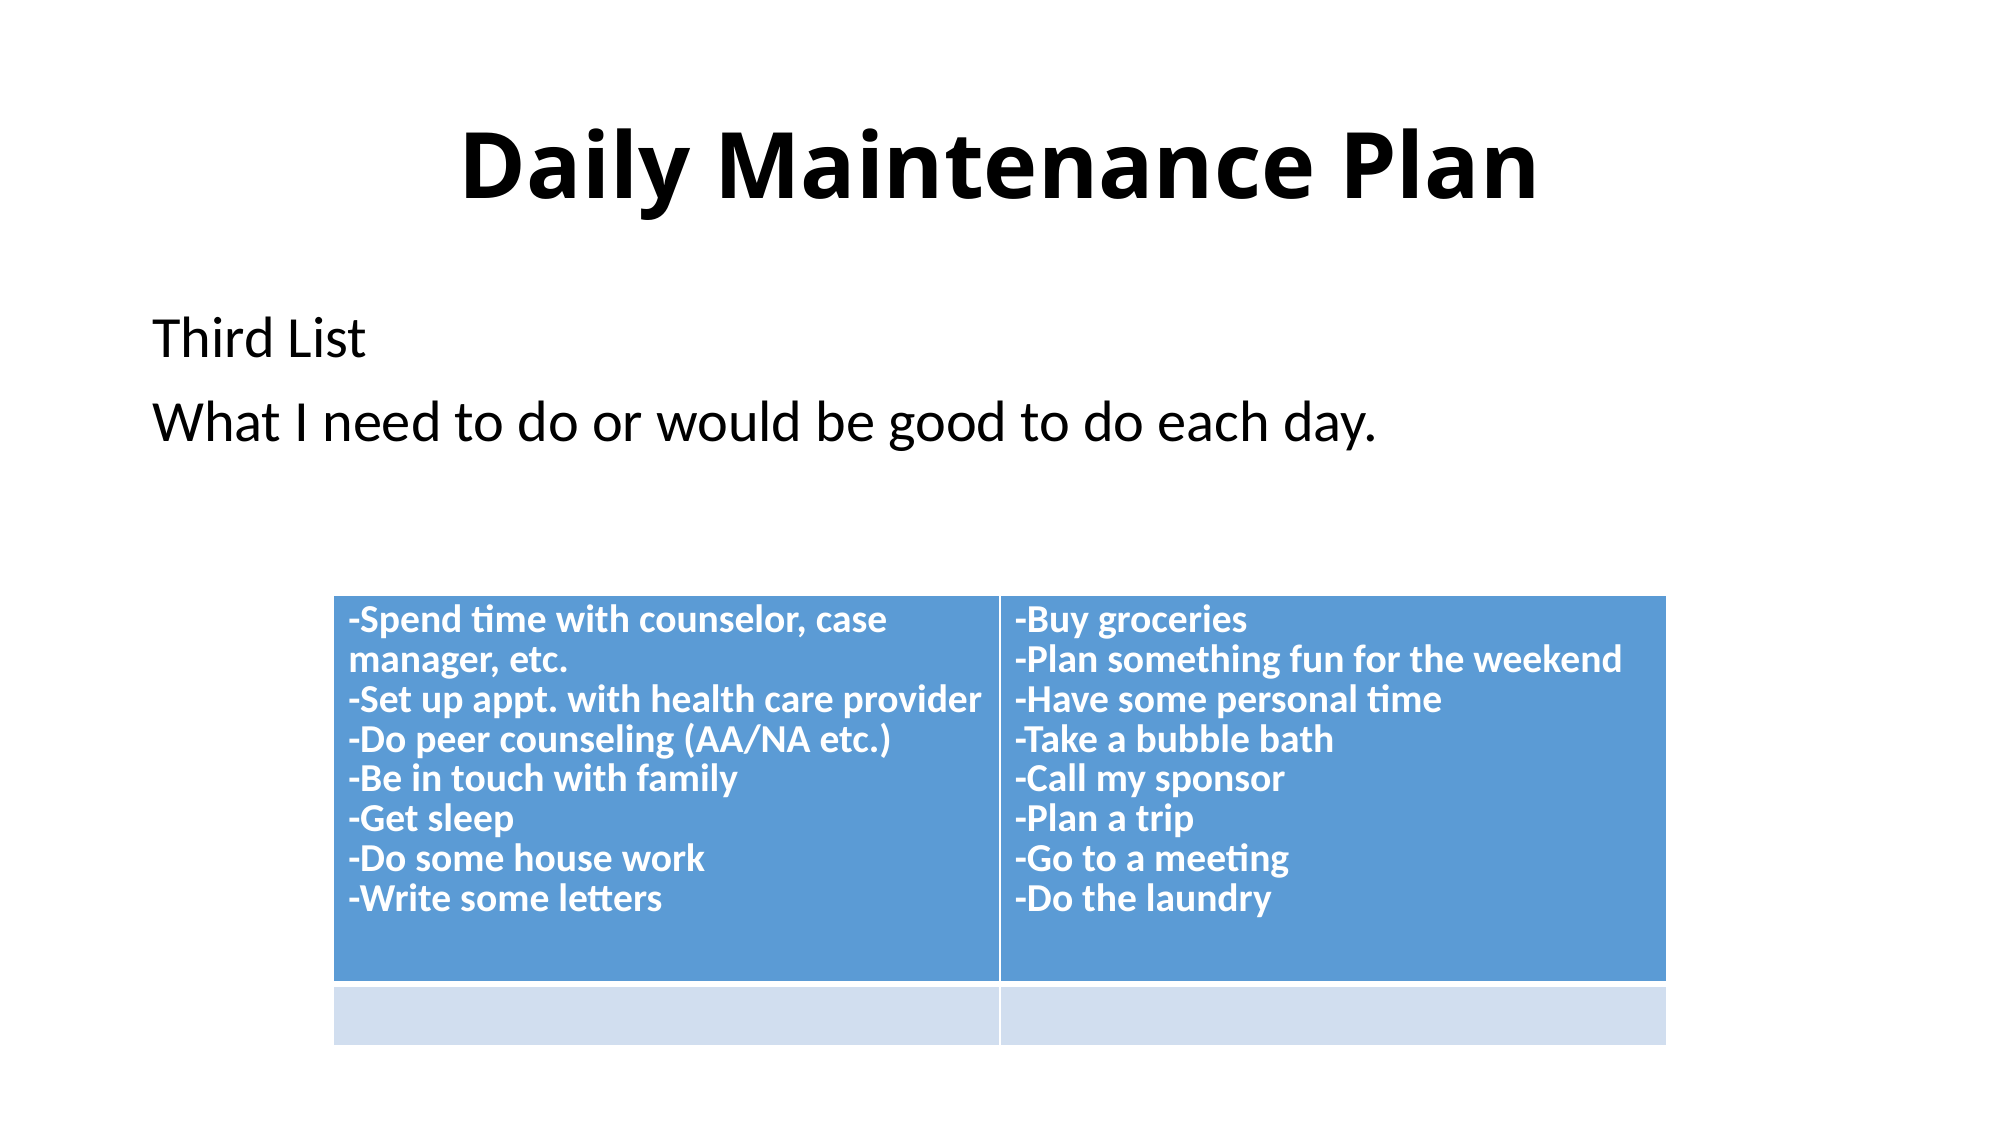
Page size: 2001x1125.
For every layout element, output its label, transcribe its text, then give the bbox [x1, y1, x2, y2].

list Third List What I need to do or would be good to do each day. [137, 299, 1863, 1014]
table_cell [334, 987, 999, 1045]
table_header -Buy groceries -Plan something fun for the weekend -Have some personal time -Take a bubble bath -Call my sponsor -Plan a trip -Go to a meeting -Do the laundry [1001, 596, 1666, 981]
table_cell [1001, 987, 1666, 1045]
title Daily Maintenance Plan [137, 59, 1863, 278]
table_header -Spend time with counselor, case manager, etc. -Set up appt. with health care provider -Do peer counseling (AA/NA etc.) -Be in touch with family -Get sleep -Do some house work -Write some letters [334, 596, 999, 981]
